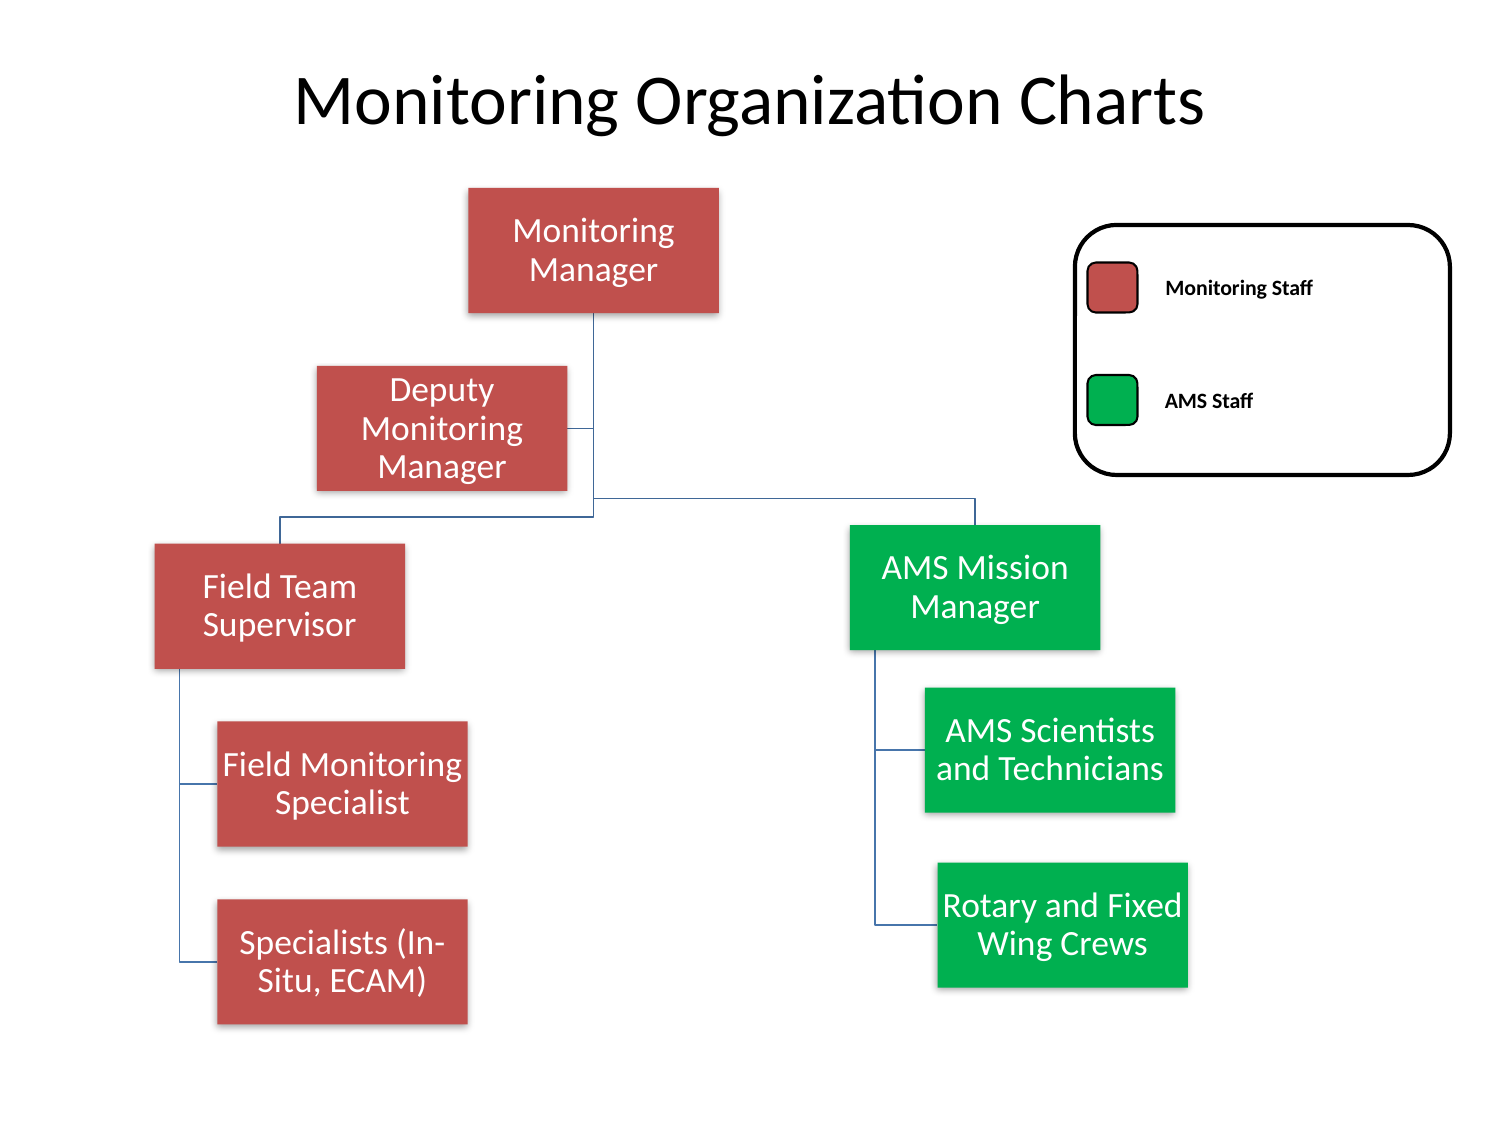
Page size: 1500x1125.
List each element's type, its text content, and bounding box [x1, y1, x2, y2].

title Monitoring Organization Charts [75, 45, 1425, 223]
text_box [1074, 224, 1451, 476]
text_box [12, 187, 1238, 1026]
